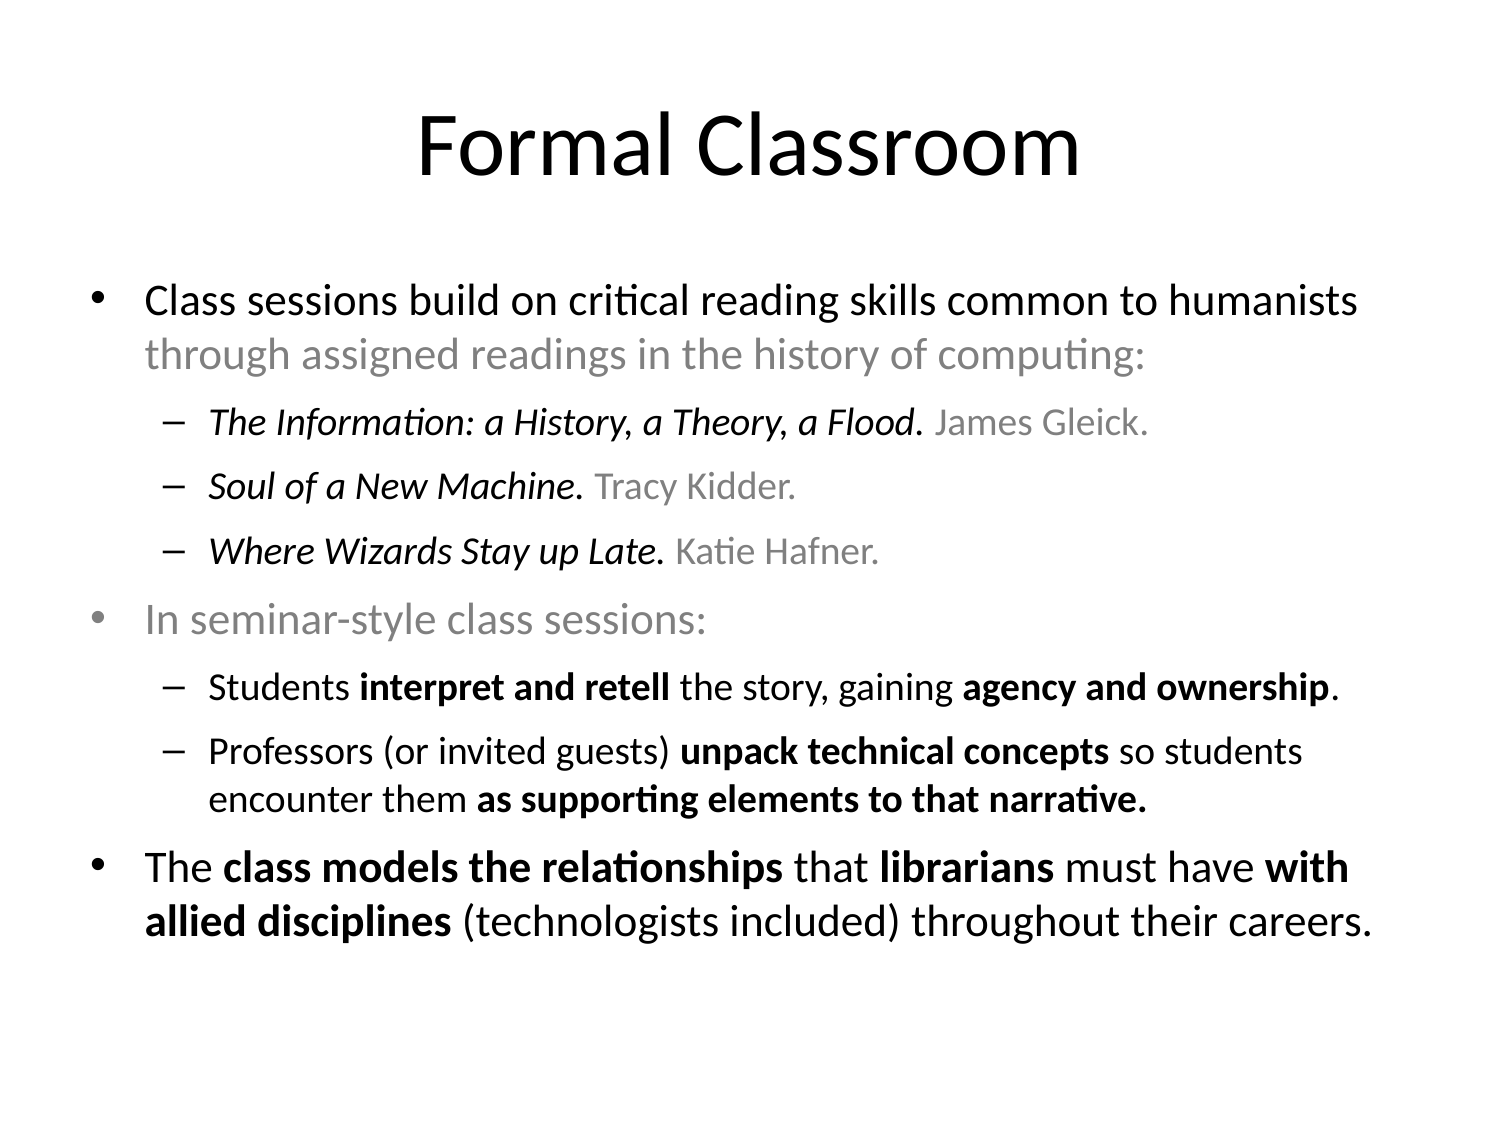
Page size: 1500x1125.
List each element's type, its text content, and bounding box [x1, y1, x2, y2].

title Formal Classroom [75, 45, 1425, 233]
list Class sessions build on critical reading skills common to humanists through assigned readings in the history of computing: The Information: a History, a Theory, a Flood. James Gleick. Soul of a New Machine. Tracy Kidder. Where Wizards Stay up Late. Katie Hafner. In seminar-style class sessions: Students interpret and retell the story, gaining agency and ownership. Professors (or invited guests) unpack technical concepts so students encounter them as supporting elements to that narrative. The class models the relationships that librarians must have with allied disciplines (technologists included) throughout their careers. [75, 262, 1425, 1005]
